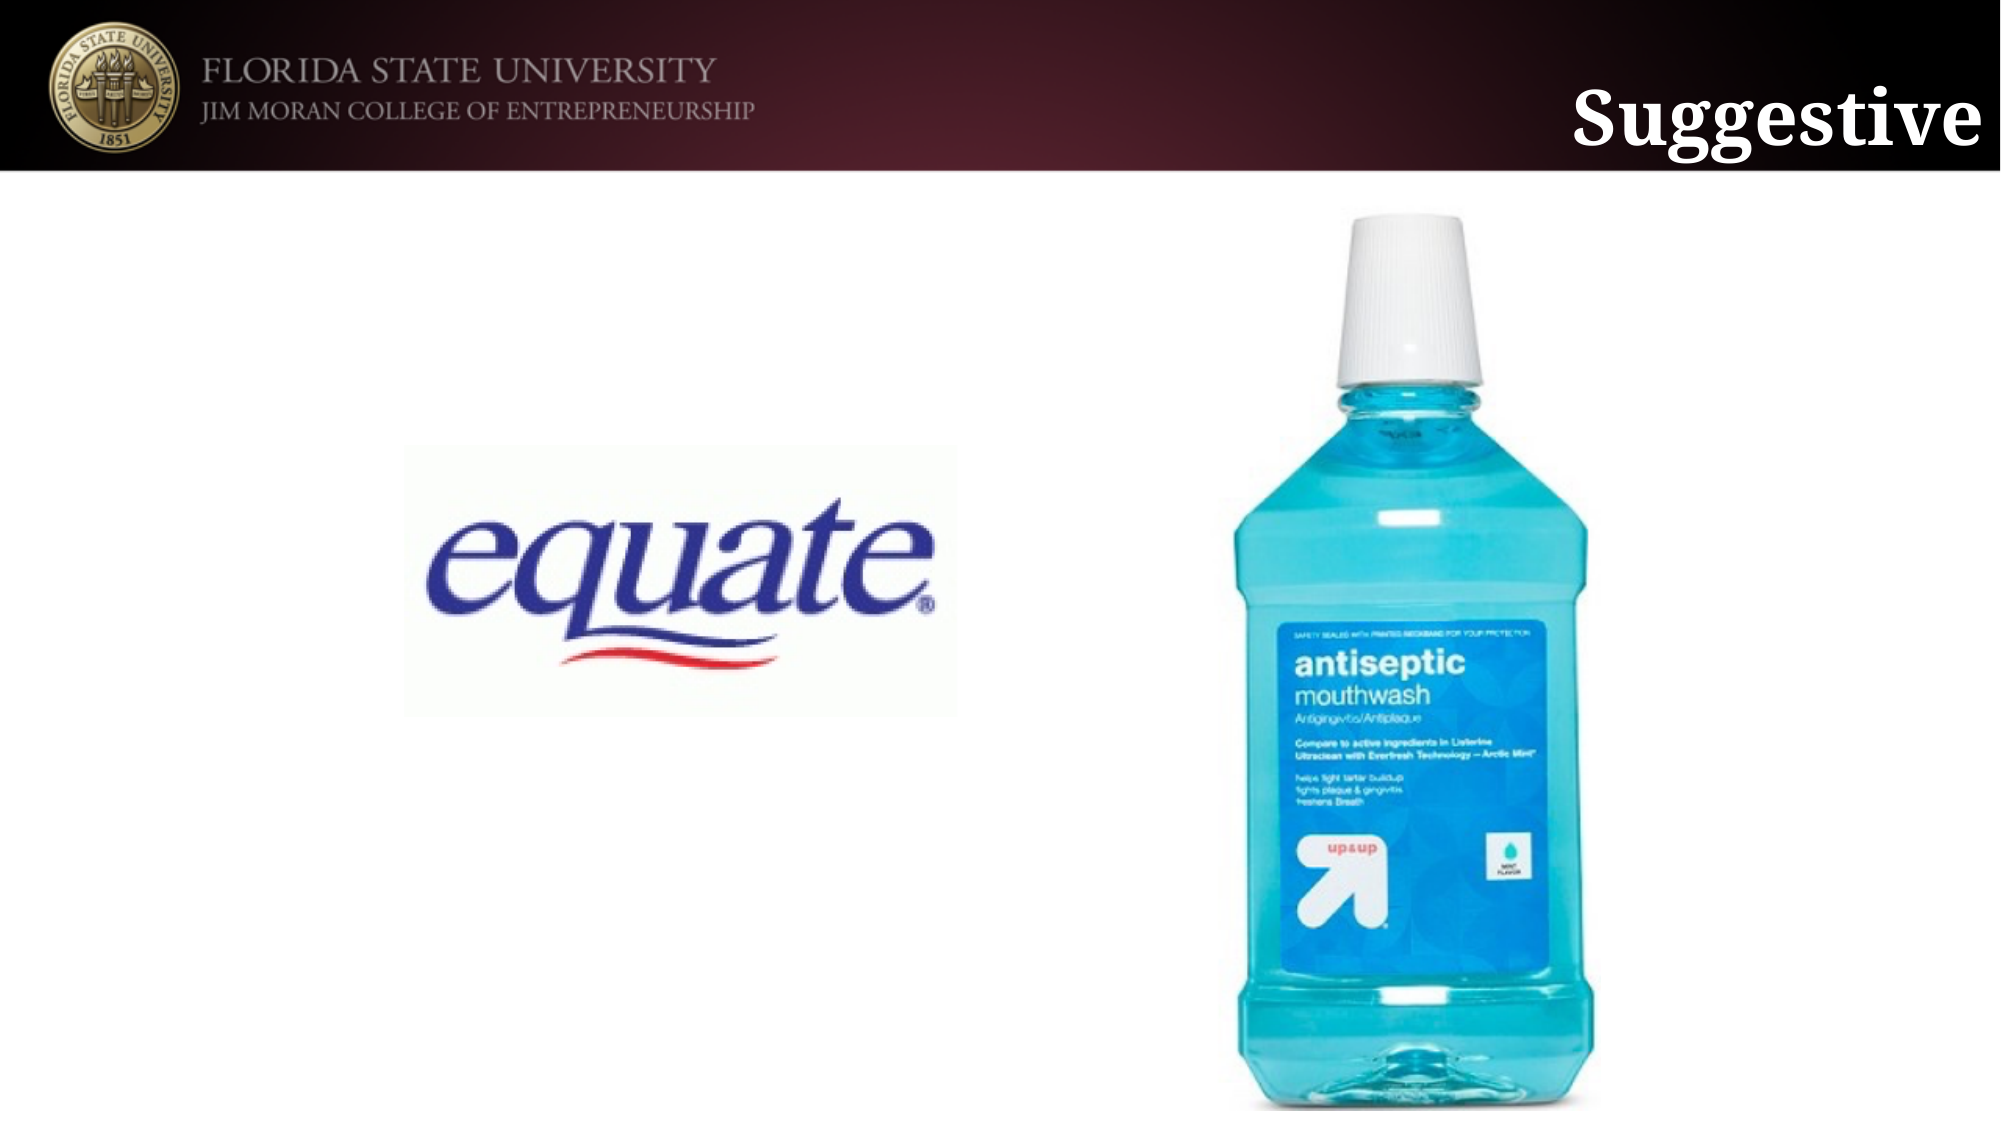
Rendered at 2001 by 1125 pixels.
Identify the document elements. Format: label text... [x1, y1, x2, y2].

title Suggestive [206, 60, 2000, 169]
picture [0, 0, 2001, 1125]
